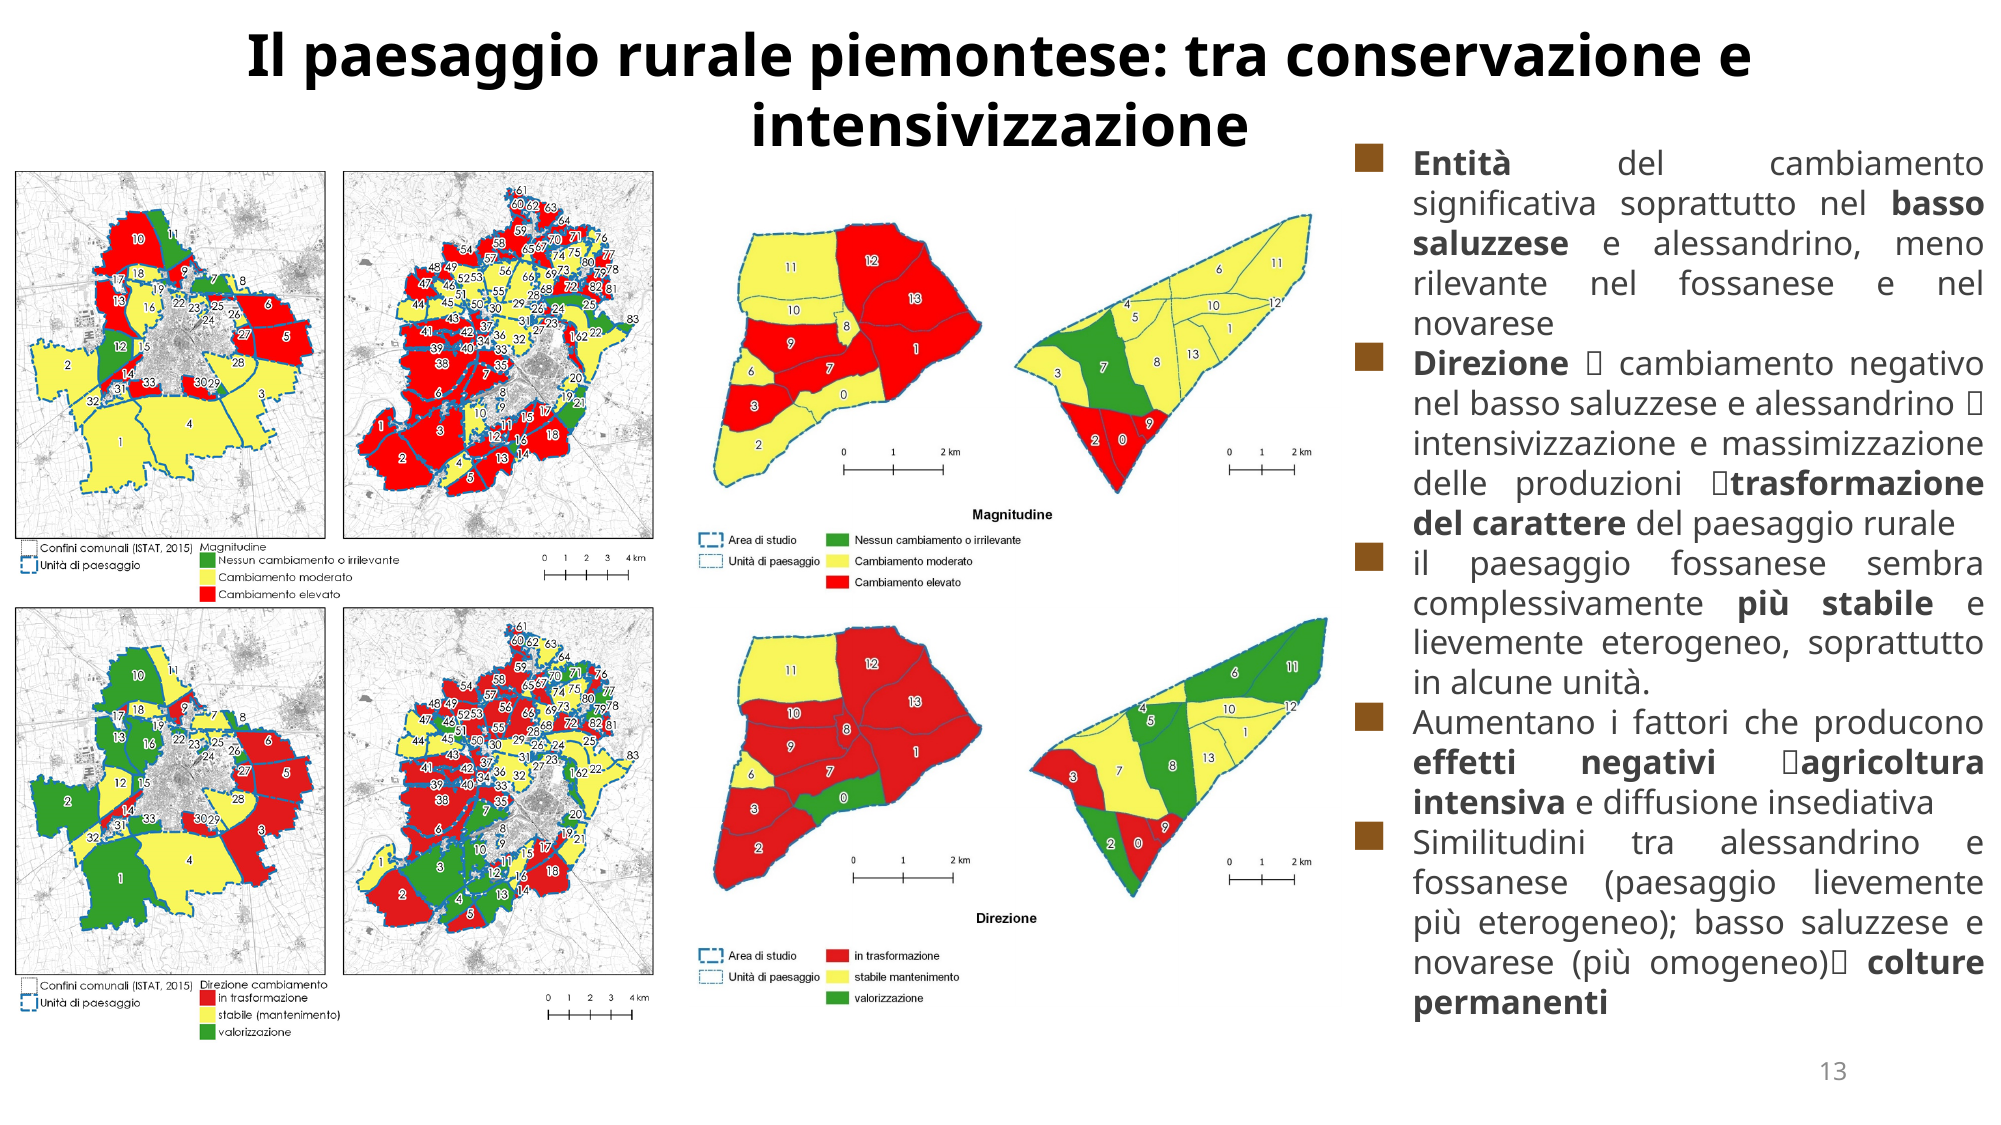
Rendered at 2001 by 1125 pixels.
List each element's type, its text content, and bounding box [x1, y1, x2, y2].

picture [6, 171, 659, 1043]
text_box Il paesaggio rurale piemontese: tra conservazione e intensivizzazione [0, 10, 2000, 166]
slide_number 13 [1412, 1042, 1863, 1103]
text_box Entità del cambiamento significativa soprattutto nel basso saluzzese e alessandrino, meno rilevante nel fossanese e nel novarese Direzione  cambiamento negativo nel basso saluzzese e alessandrino  intensivizzazione e massimizzazione delle produzioni trasformazione del carattere del paesaggio rurale il paesaggio fossanese sembra complessivamente più stabile e lievemente eterogeneo, soprattutto in alcune unità. Aumentano i fattori che producono effetti negativi agricoltura intensiva e diffusione insediativa Similitudini tra alessandrino e fossanese (paesaggio lievemente più eterogeneo); basso saluzzese e novarese (più omogeneo) colture permanenti [1341, 166, 2000, 1029]
picture [689, 208, 1342, 1007]
